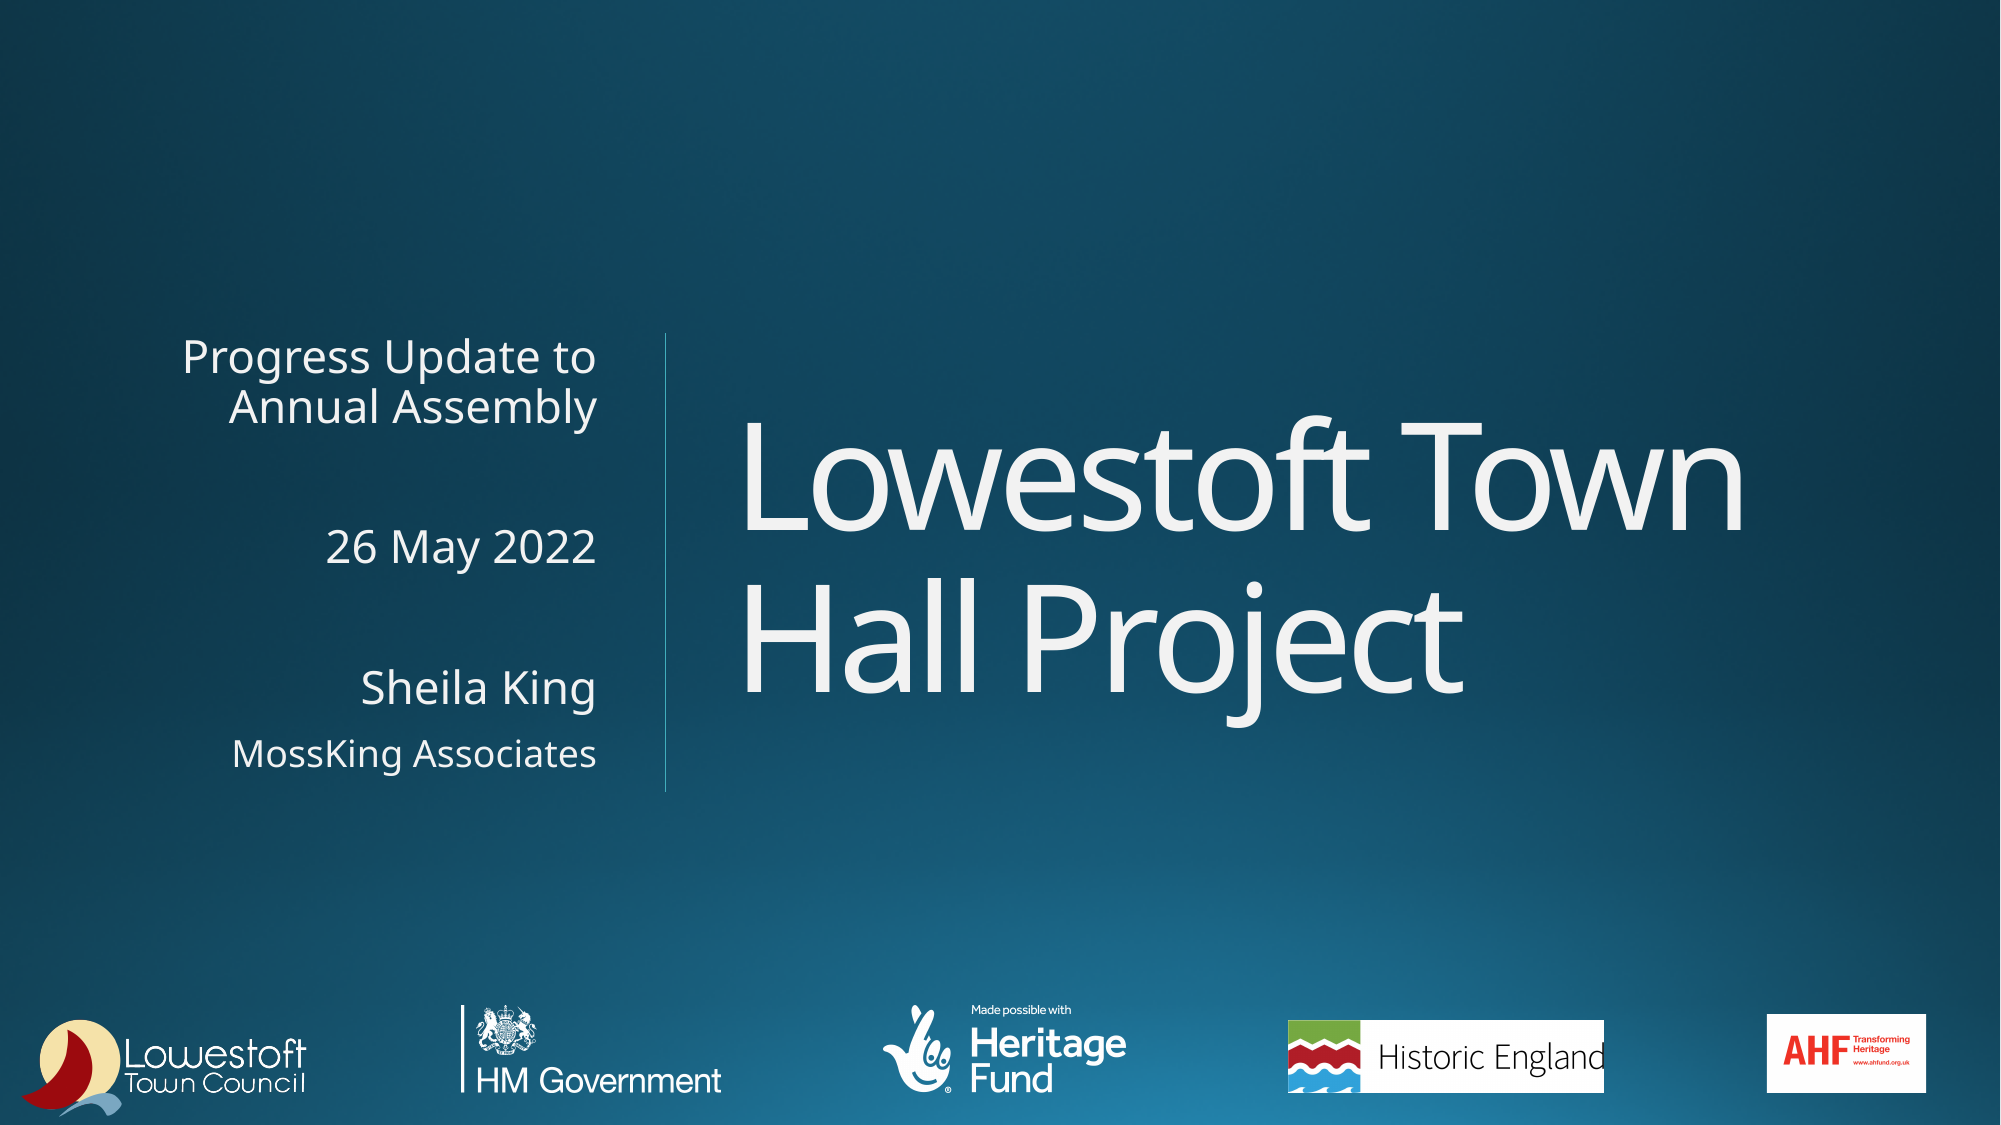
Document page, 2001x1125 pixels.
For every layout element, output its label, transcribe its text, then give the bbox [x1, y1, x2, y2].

picture [883, 1005, 1126, 1093]
picture [1288, 1020, 1604, 1093]
text_box [0, 0, 2000, 1125]
picture [1766, 1014, 1927, 1093]
picture [17, 1015, 311, 1123]
title Lowestoft Town Hall Project [718, 112, 1927, 1013]
picture [461, 1005, 721, 1093]
subtitle Progress Update to Annual Assembly 26 May 2022 Sheila King MossKing Associates [137, 212, 613, 898]
